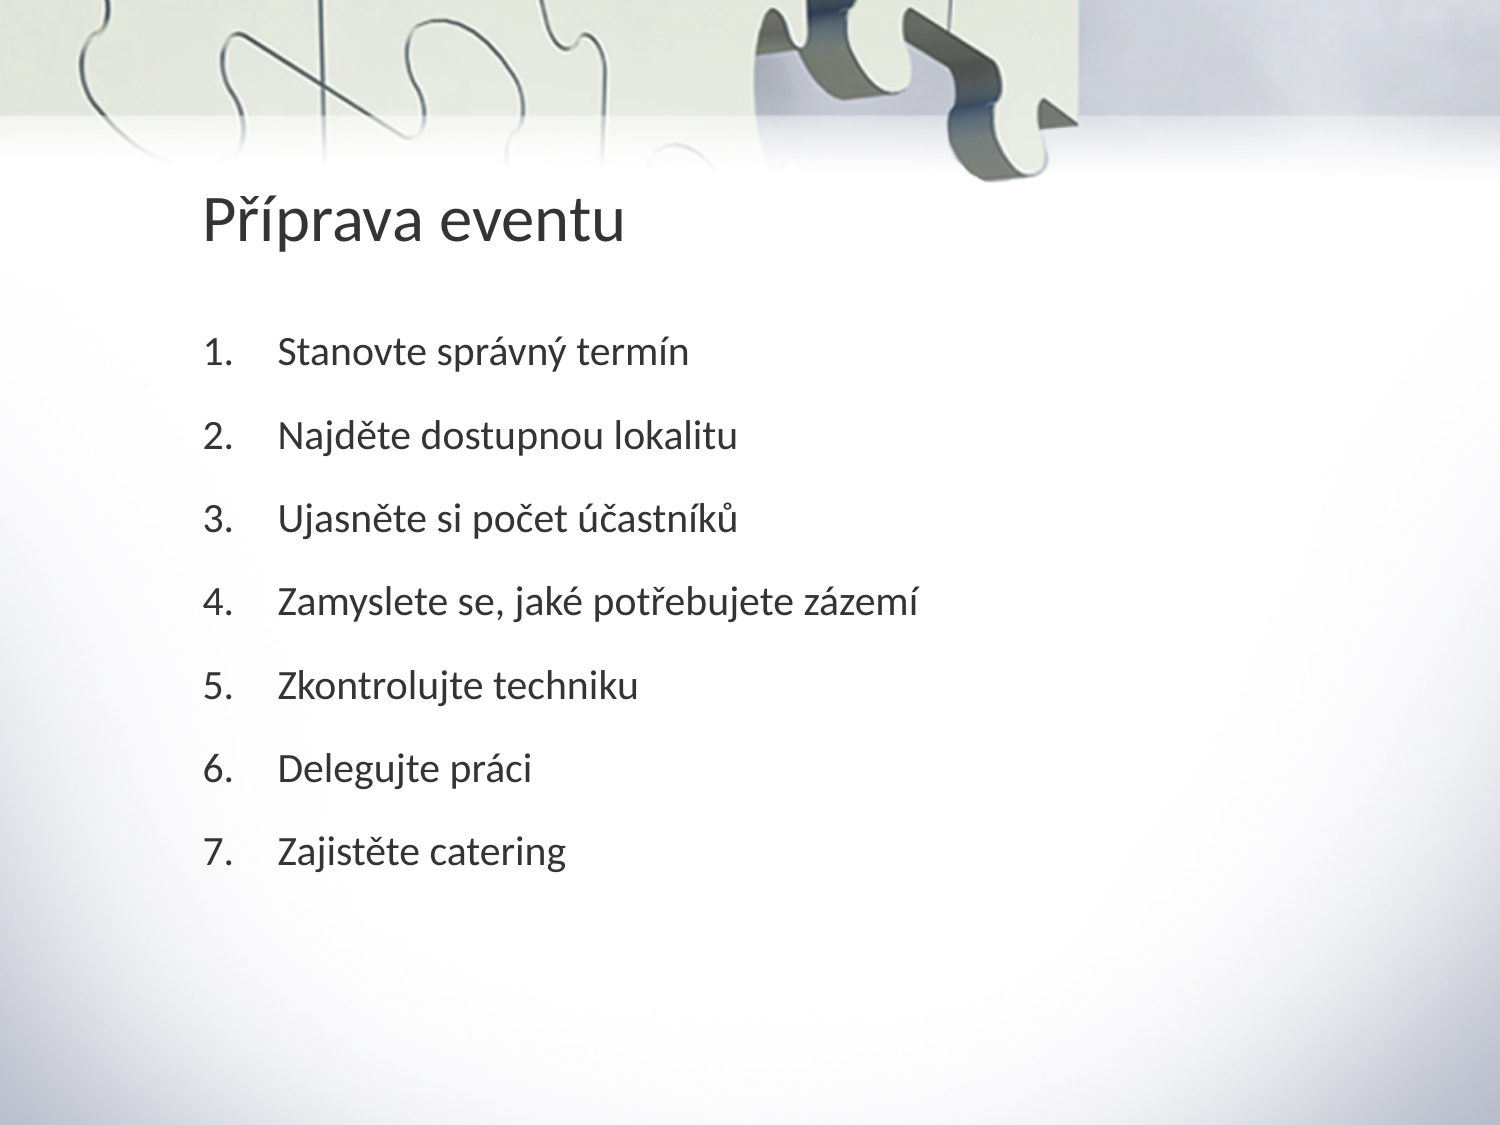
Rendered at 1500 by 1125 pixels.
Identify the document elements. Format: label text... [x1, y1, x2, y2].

text_box Příprava eventu [187, 162, 1286, 267]
picture [0, 0, 1500, 1125]
text_box Stanovte správný termín Najděte dostupnou lokalitu Ujasněte si počet účastníků Zamyslete se, jaké potřebujete zázemí Zkontrolujte techniku Delegujte práci Zajistěte catering [187, 291, 1338, 975]
